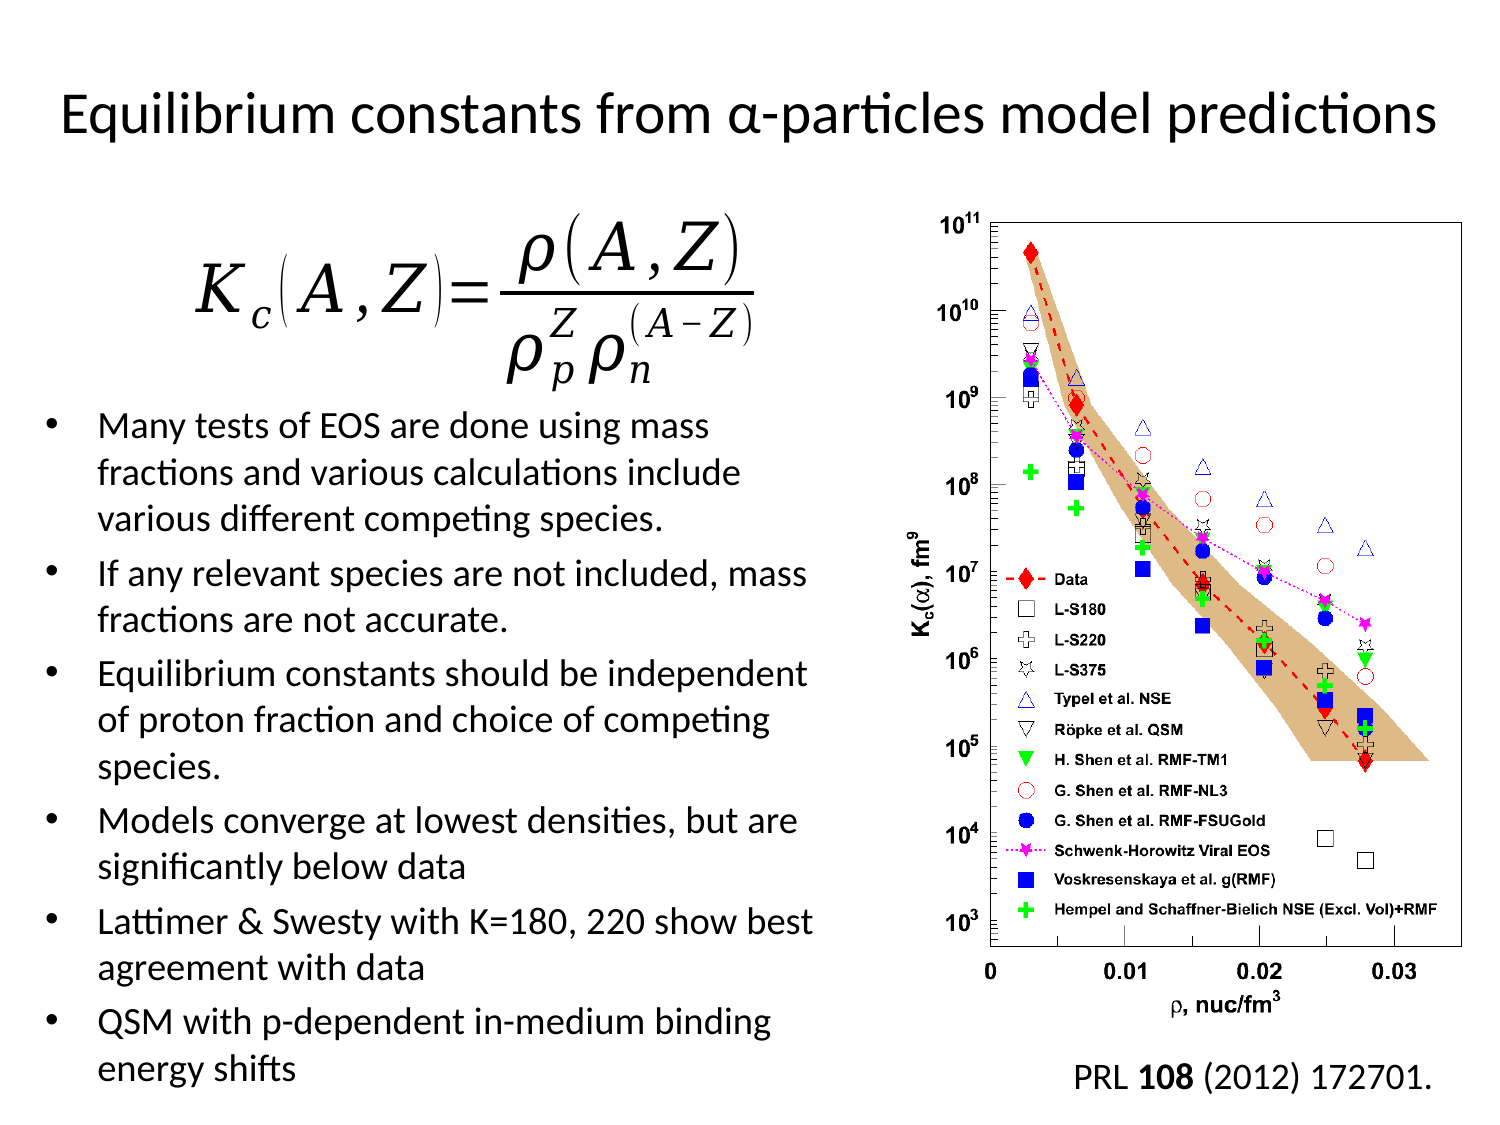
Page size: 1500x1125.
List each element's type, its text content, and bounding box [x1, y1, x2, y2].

picture [895, 203, 1474, 1025]
list Many tests of EOS are done using mass fractions and various calculations include various different competing species. If any relevant species are not included, mass fractions are not accurate. Equilibrium constants should be independent of proton fraction and choice of competing species. Models converge at lowest densities, but are significantly below data Lattimer & Swesty with K=180, 220 show best agreement with data QSM with p-dependent in-medium binding energy shifts [30, 392, 856, 1106]
title Equilibrium constants from α-particles model predictions [24, 45, 1474, 175]
text_box PRL 108 (2012) 172701. [1058, 1044, 1449, 1105]
